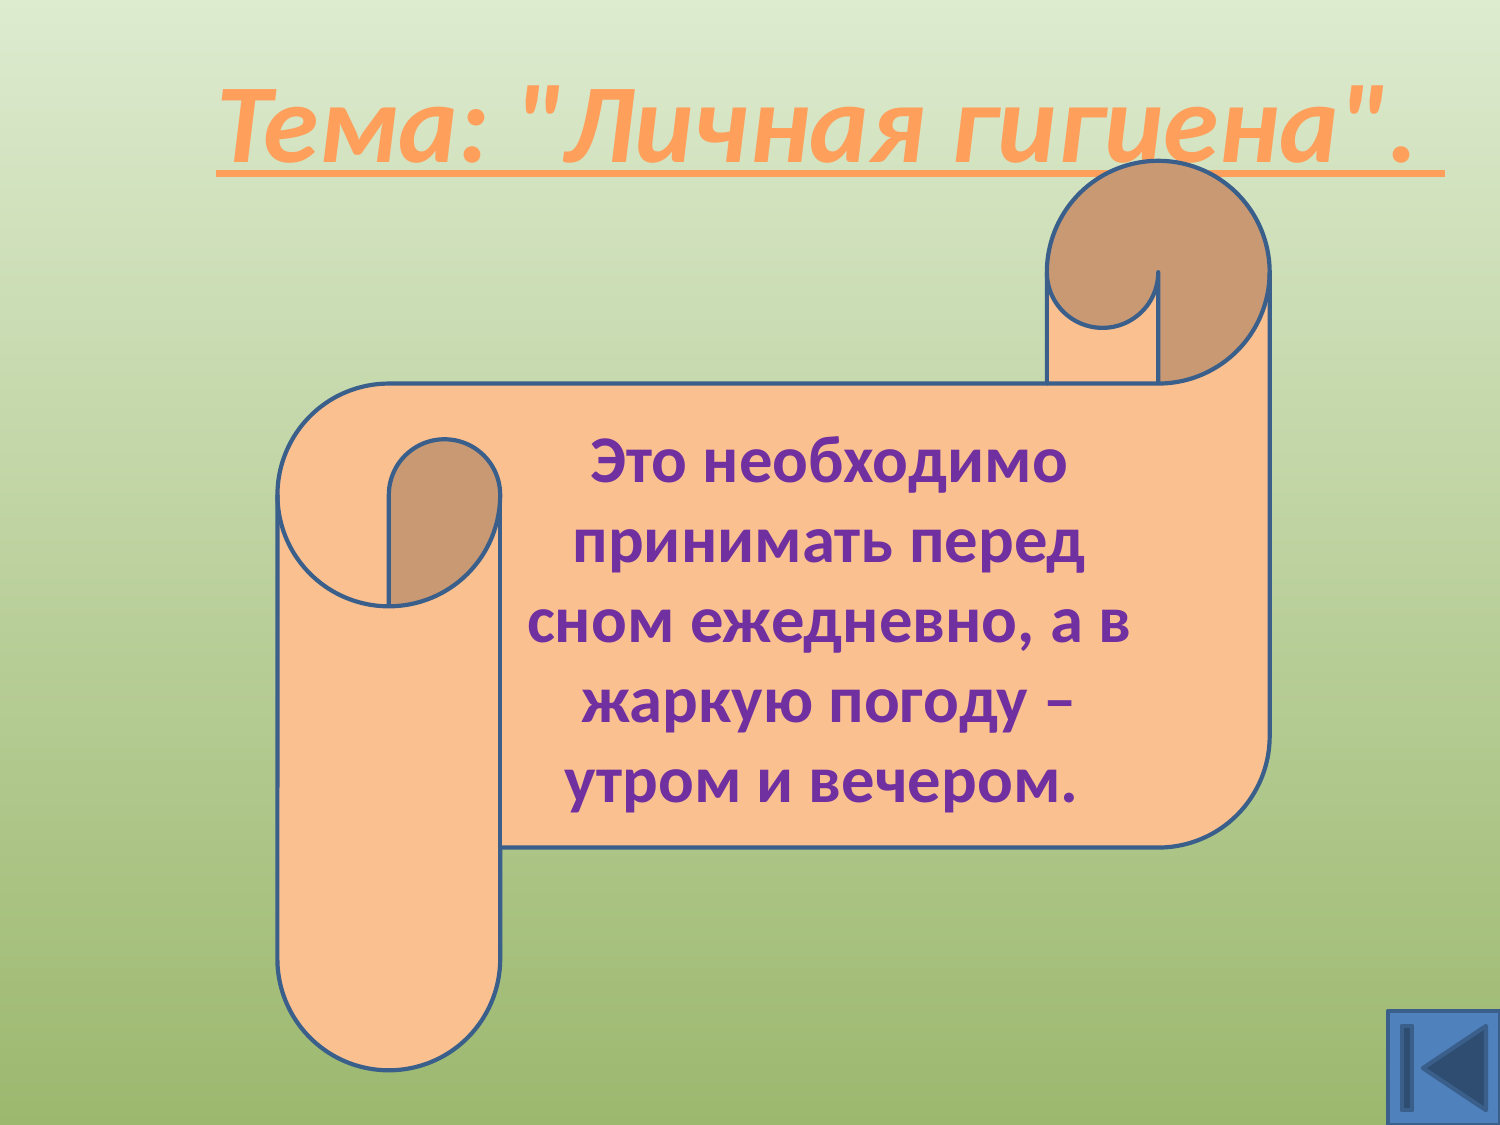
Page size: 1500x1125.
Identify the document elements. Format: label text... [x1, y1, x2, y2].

text_box Тема: "Личная гигиена". [200, 42, 1460, 193]
text_box Это необходимо принимать перед сном ежедневно, а в жаркую погоду – утром и вечером. [275, 158, 1272, 1073]
text_box [1386, 1009, 1500, 1125]
